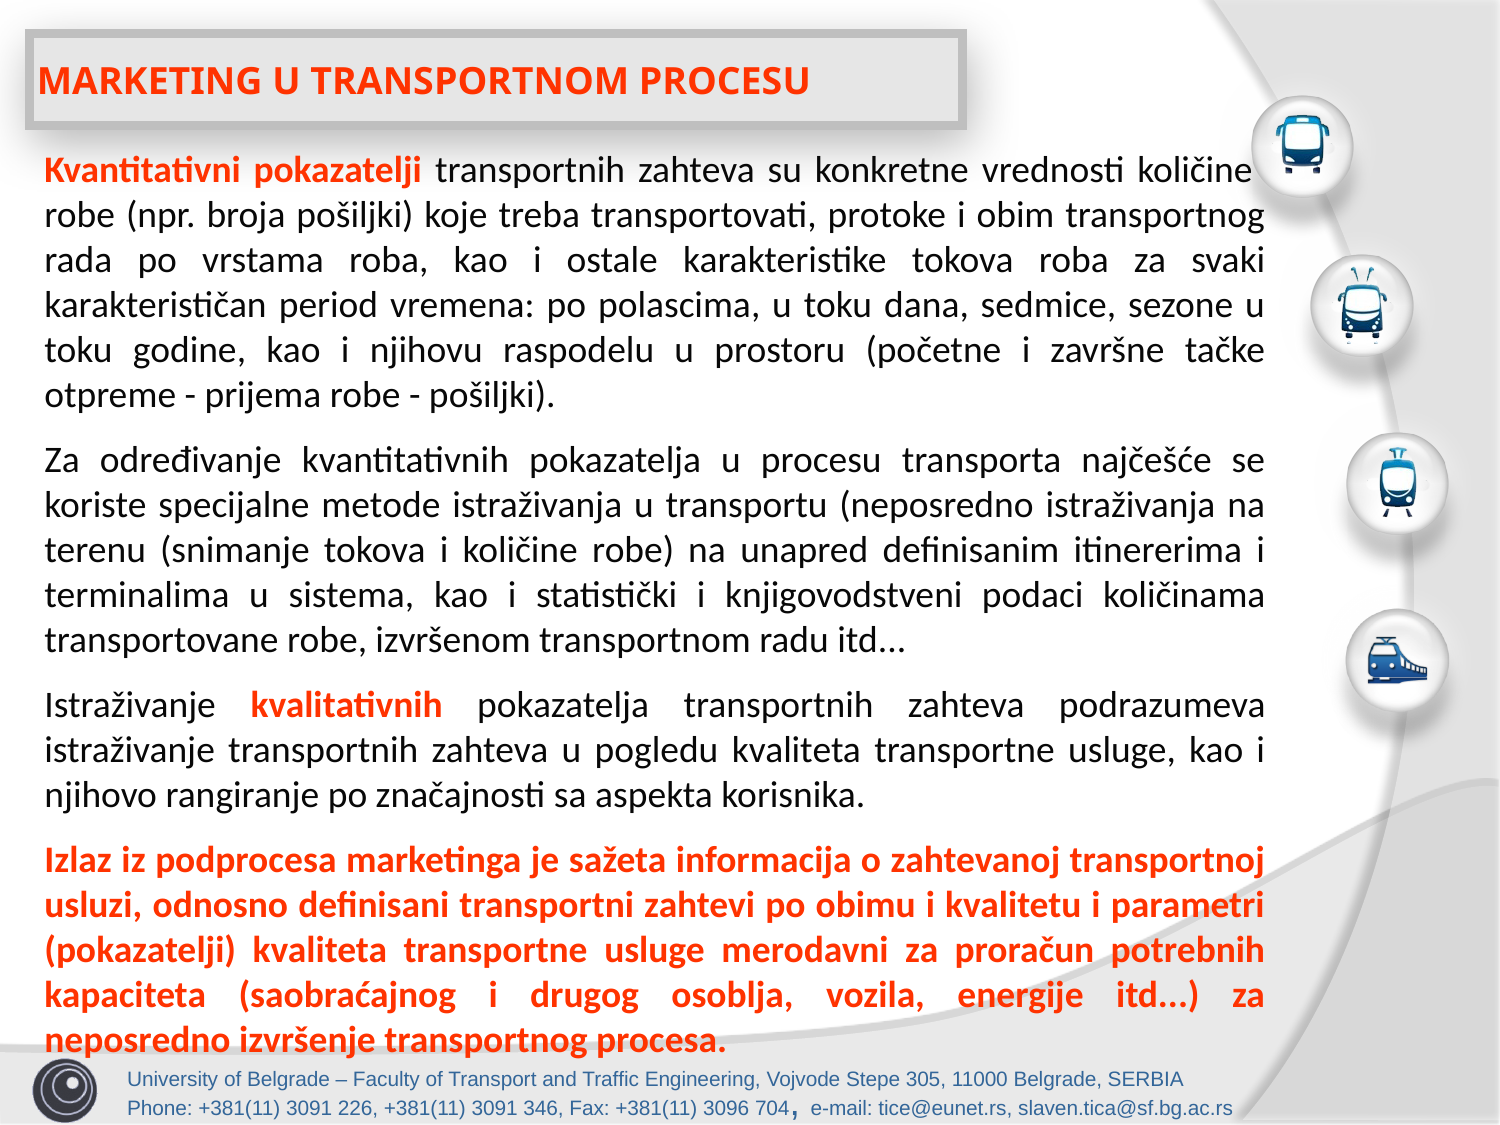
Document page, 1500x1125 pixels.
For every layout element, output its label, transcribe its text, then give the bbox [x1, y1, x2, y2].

title MARKETING U TRANSPORTNOM PROCESU [25, 29, 967, 130]
text_box Kvantitativni pokazatelji transportnih zahteva su konkretne vrednosti količine robe (npr. broja pošiljki) koje treba transportovati, protoke i obim transportnog rada po vrstama roba, kao i ostale karakteristike tokova roba za svaki karakterističan period vremena: po polascima, u toku dana, sedmice, sezone u toku godine, kao i njihovu raspodelu u prostoru (početne i završne tačke otpreme - prijema robe - pošiljki). Za određivanje kvantitativnih pokazatelja u procesu transporta najčešće se koriste specijalne metode istraživanja u transportu (neposredno istraživanja na terenu (snimanje tokova i količine robe) na unapred definisanim itinererima i terminalima u sistema, kao i statistički i knjigovodstveni podaci količinama transportovane robe, izvršenom transportnom radu itd... Istraživanje kvalitativnih pokazatelja transportnih zahteva podrazumeva istraživanje transportnih zahteva u pogledu kvaliteta transportne usluge, kao i njihovo rangiranje po značajnosti sa aspekta korisnika. Izlaz iz podprocesa marketinga je sažeta informacija o zahtevanoj transportnoj usluzi, odnosno definisani transportni zahtevi po obimu i kvalitetu i parametri (pokazatelji) kvaliteta transportne usluge merodavni za proračun potrebnih kapaciteta (saobraćajnog i drugog osoblja, vozila, energije itd...) za neposredno izvršenje transportnog procesa. [29, 137, 1282, 1112]
picture [1204, 48, 1495, 758]
